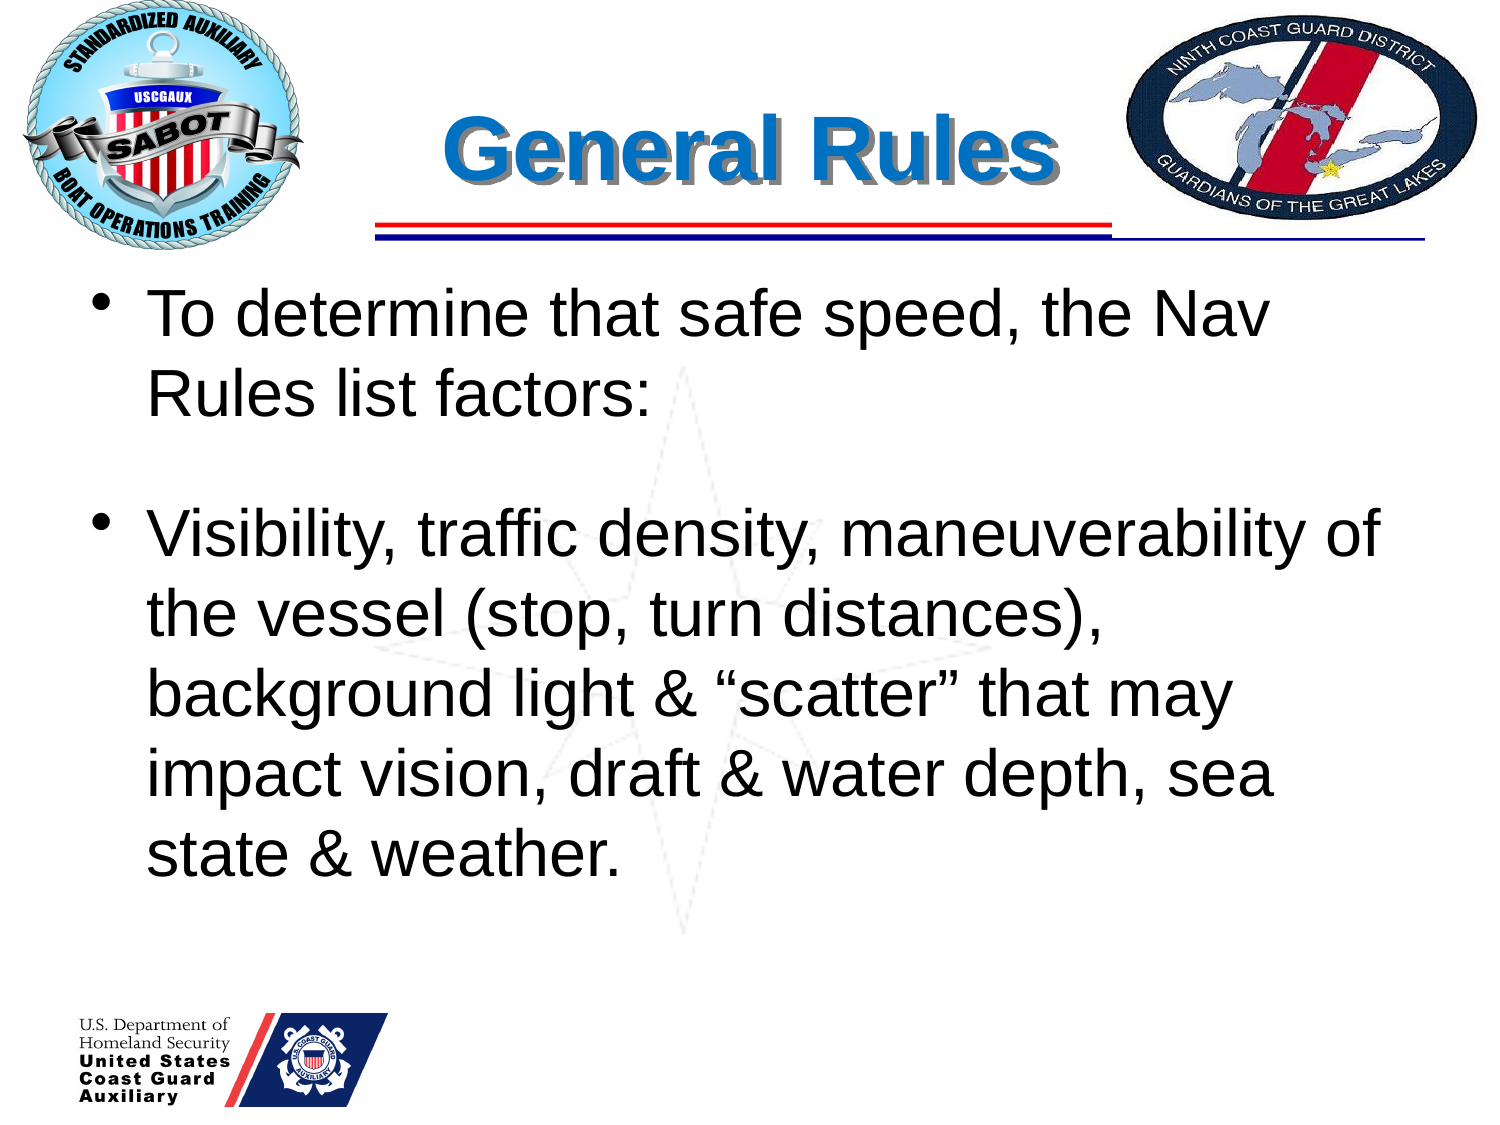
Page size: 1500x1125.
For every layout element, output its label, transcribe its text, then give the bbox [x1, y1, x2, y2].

picture [75, 1013, 388, 1107]
picture [1112, 0, 1500, 238]
title General Rules [379, 49, 1107, 238]
picture [0, 0, 376, 251]
list To determine that safe speed, the Nav Rules list factors: Visibility, traffic density, maneuverability of the vessel (stop, turn distances), background light & “scatter” that may impact vision, draft & water depth, sea state & weather. [74, 262, 1426, 1006]
